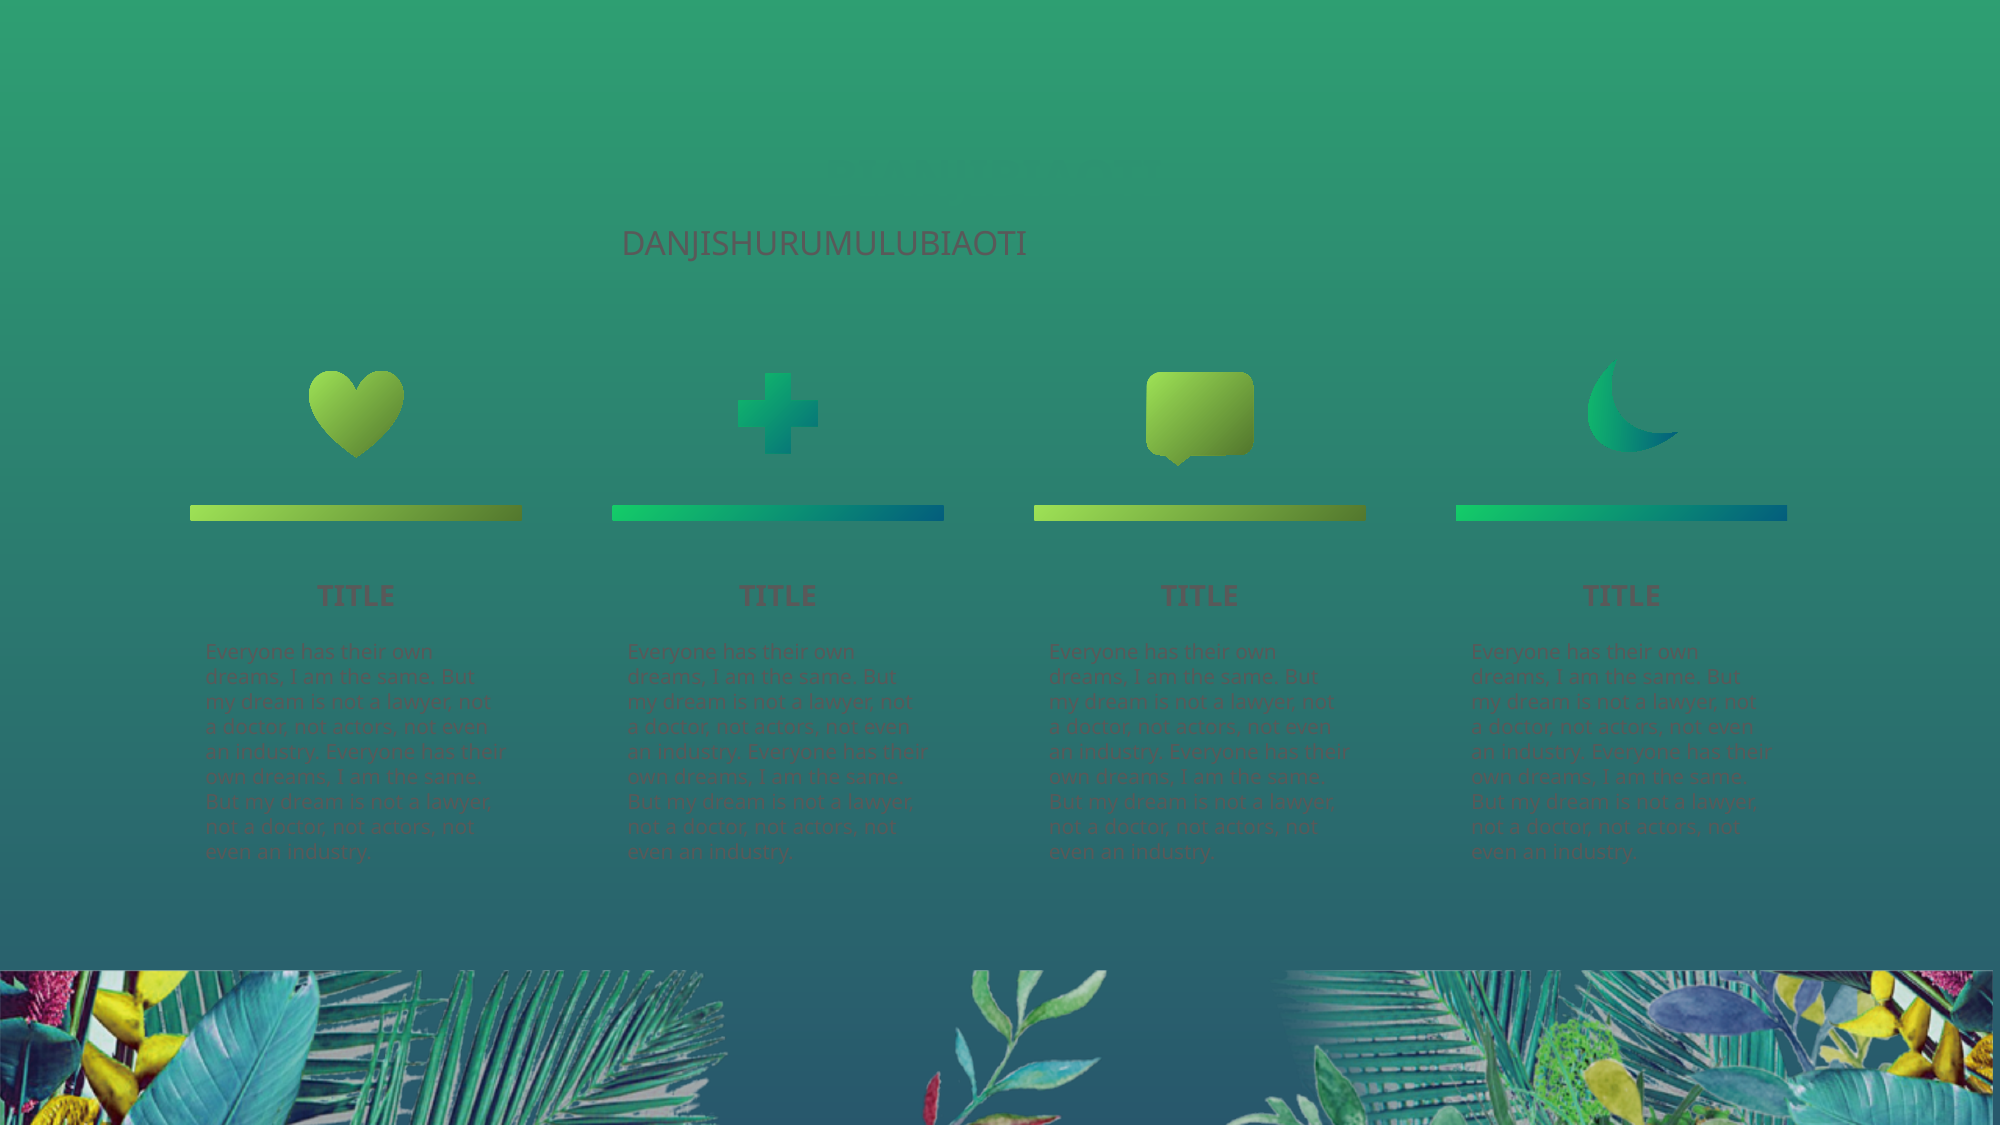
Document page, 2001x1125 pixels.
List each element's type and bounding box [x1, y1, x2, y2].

text_box [1455, 505, 1788, 522]
text_box [1145, 371, 1255, 467]
text_box [606, 139, 1394, 271]
picture [0, 970, 1996, 1125]
text_box [737, 373, 819, 454]
text_box [1456, 570, 1788, 874]
text_box [612, 570, 944, 874]
text_box [308, 369, 405, 459]
text_box [611, 505, 945, 522]
text_box [1587, 358, 1678, 453]
text_box [1033, 505, 1366, 522]
text_box [190, 505, 523, 522]
text_box [190, 570, 522, 874]
text_box [1034, 570, 1366, 874]
